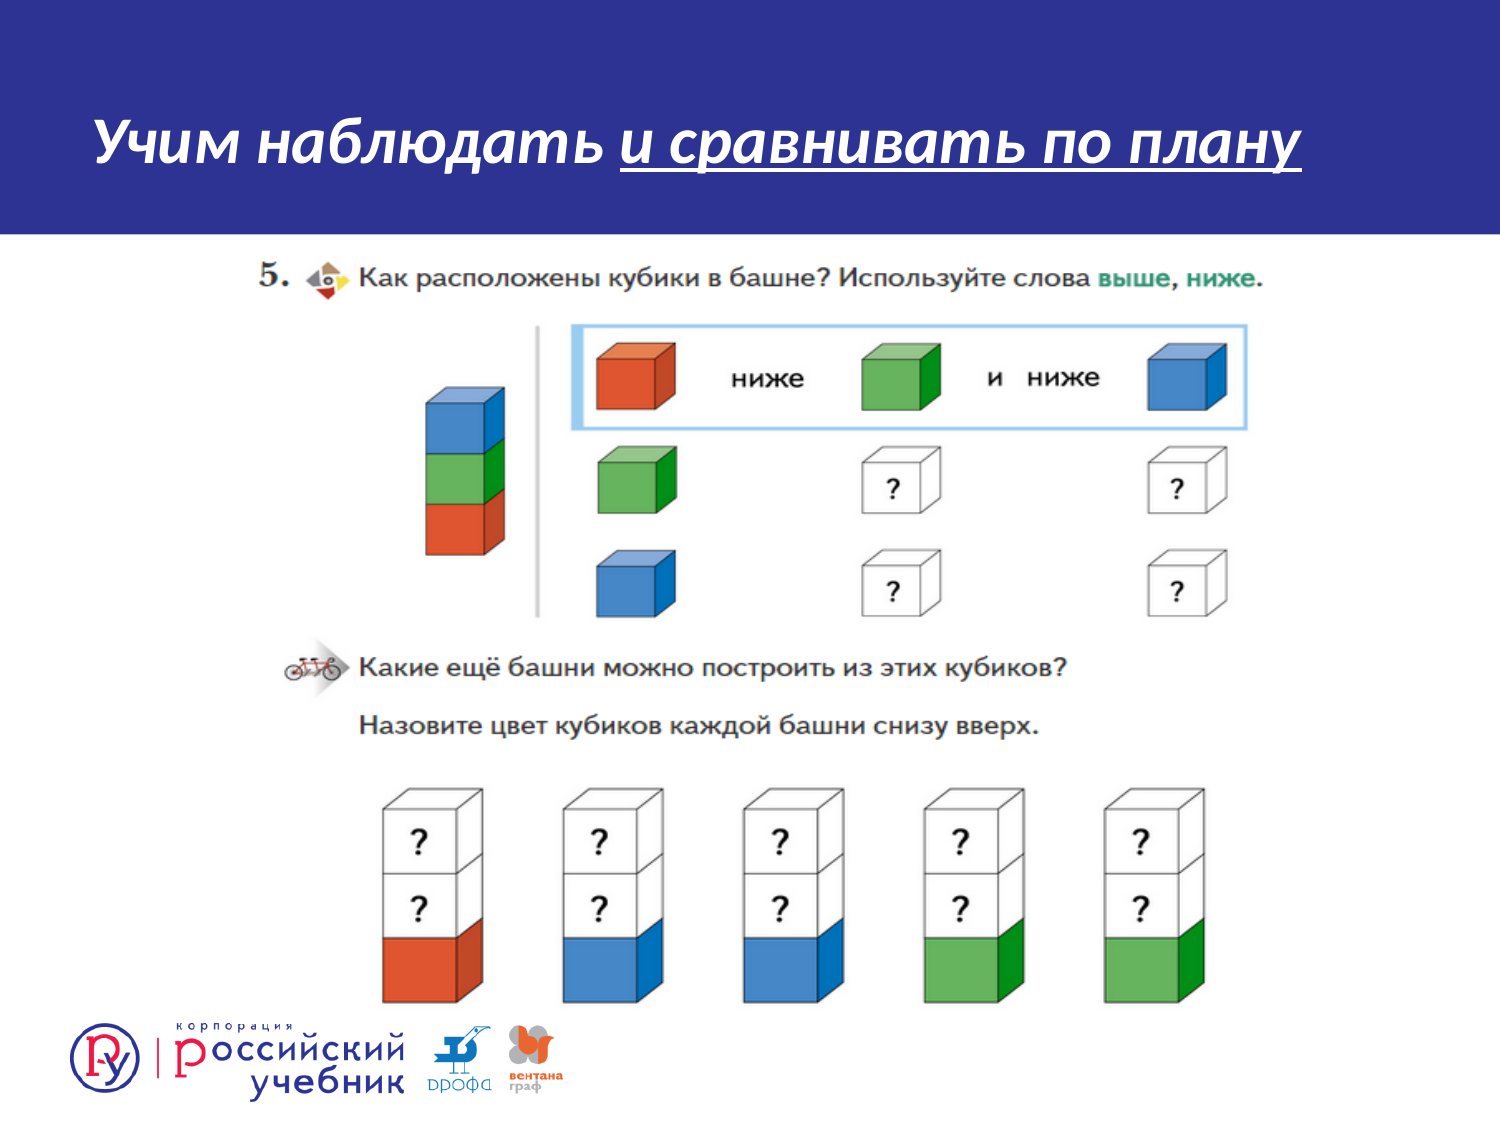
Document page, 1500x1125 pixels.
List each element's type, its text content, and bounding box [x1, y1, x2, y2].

picture [70, 243, 1306, 1102]
title Учим наблюдать и сравнивать по плану [75, 35, 1425, 185]
